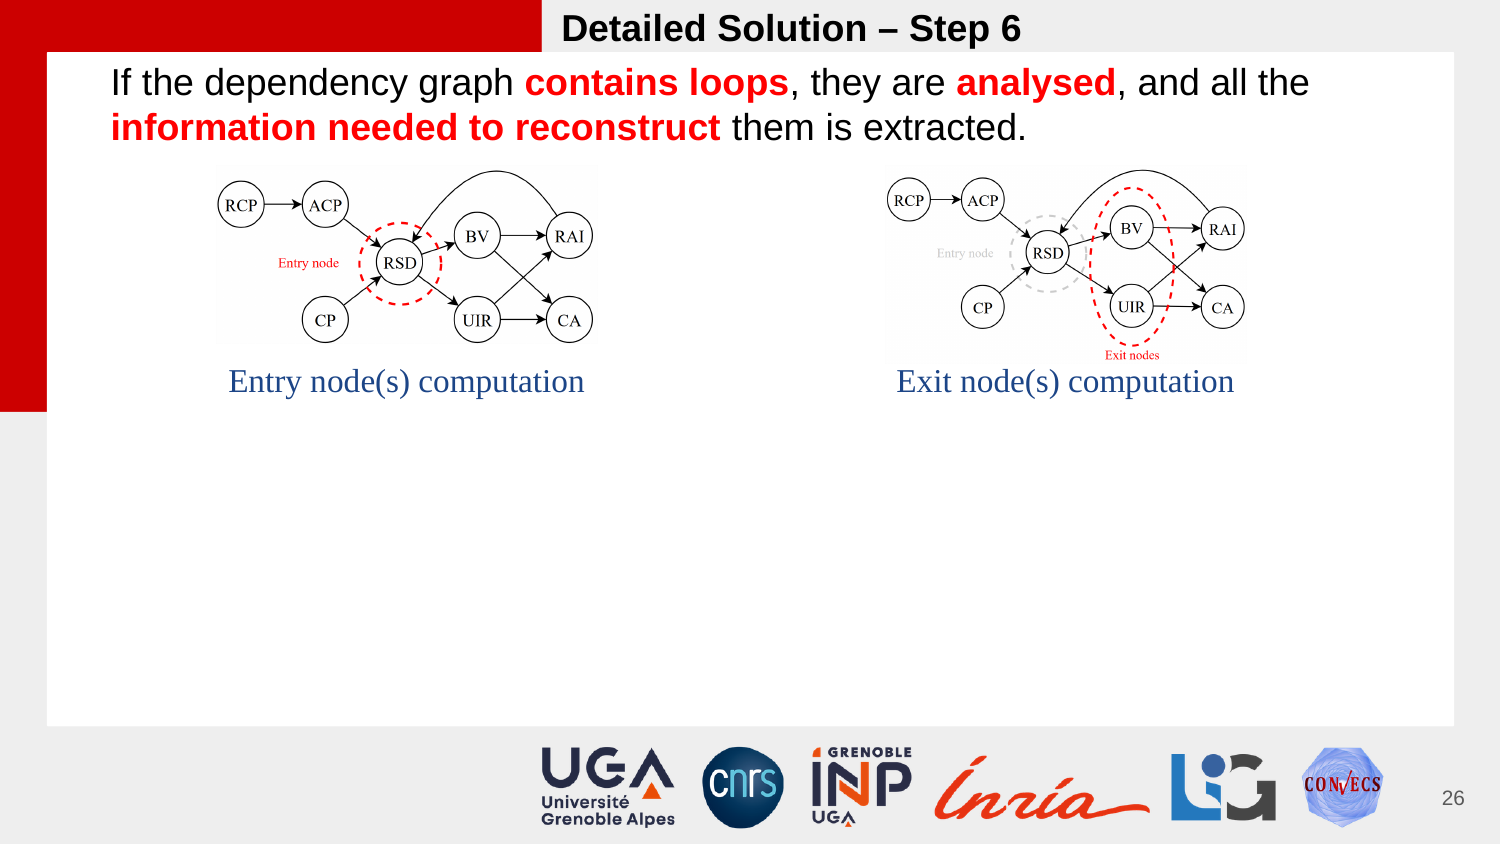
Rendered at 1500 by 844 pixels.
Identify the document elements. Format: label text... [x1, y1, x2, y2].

text_box Exit node(s) computation [843, 352, 1288, 407]
text_box If the dependency graph contains loops, they are analysed, and all the information needed to reconstruct them is extracted. [95, 54, 1405, 212]
text_box Detailed Solution – Step 6 [546, 0, 1441, 55]
slide_number ‹#› [1389, 764, 1480, 830]
text_box Entry node(s) computation [184, 352, 629, 407]
picture [0, 0, 1500, 844]
